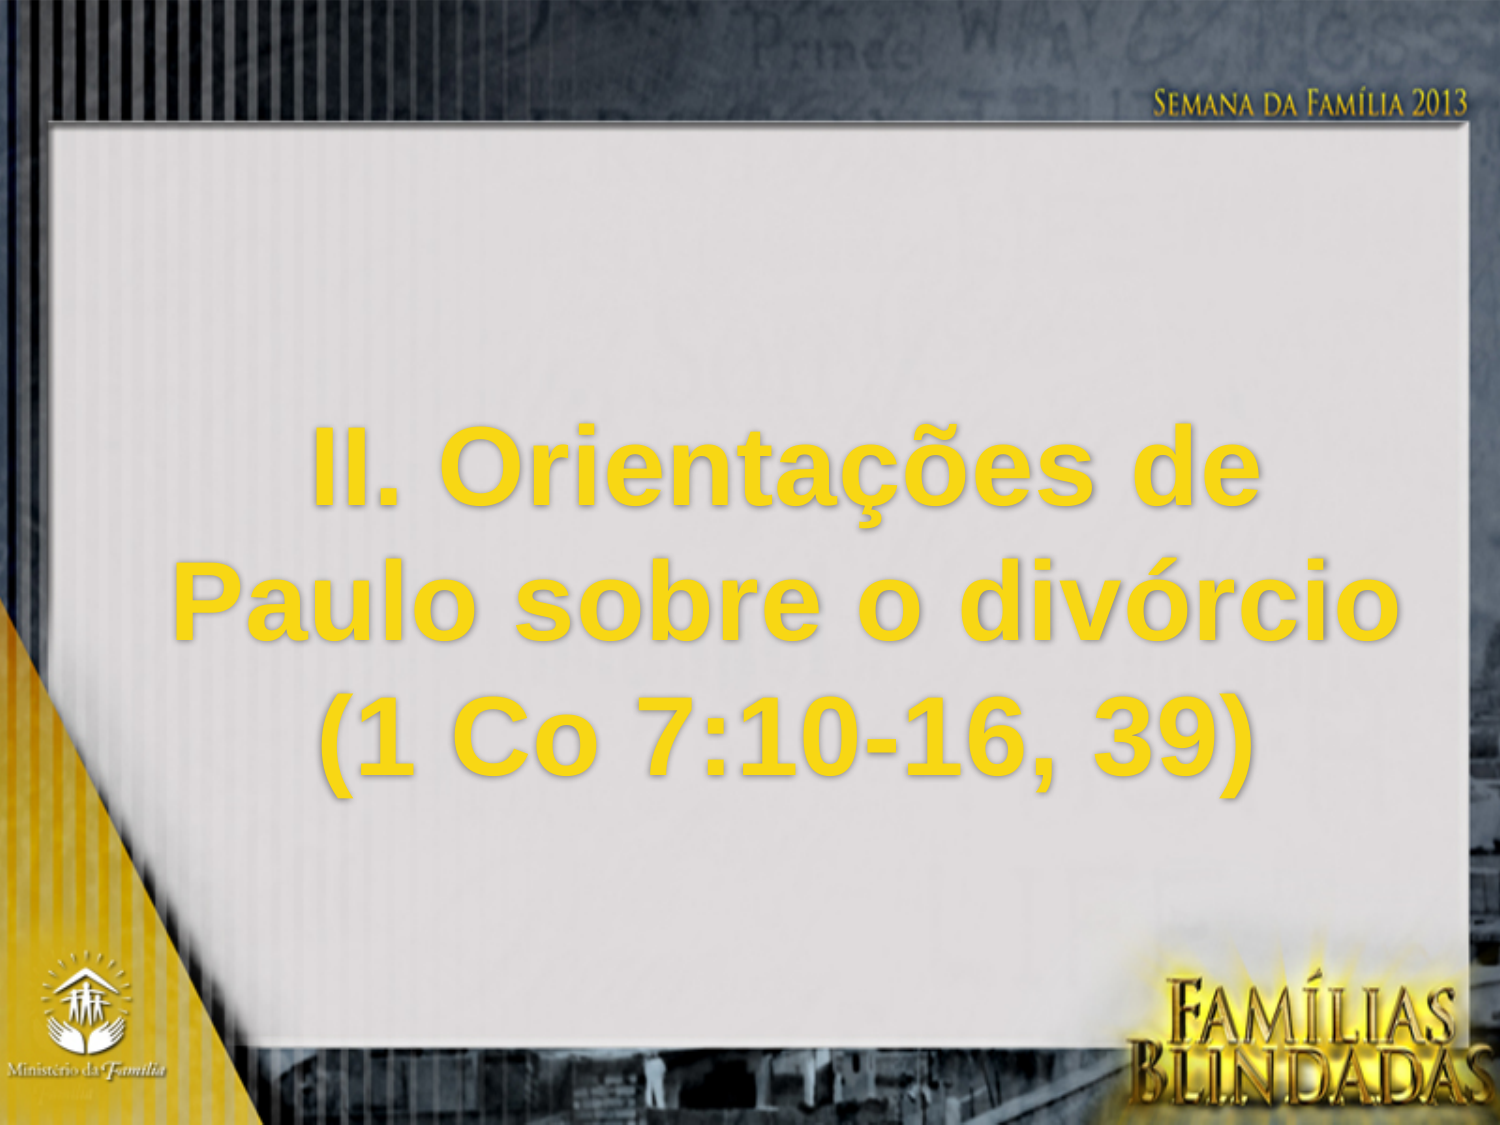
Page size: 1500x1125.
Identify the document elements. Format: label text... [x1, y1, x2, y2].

text_box II. Orientações de Paulo sobre o divórcio (1 Co 7:10-16, 39) [52, 385, 1448, 941]
picture [0, 0, 1500, 1125]
